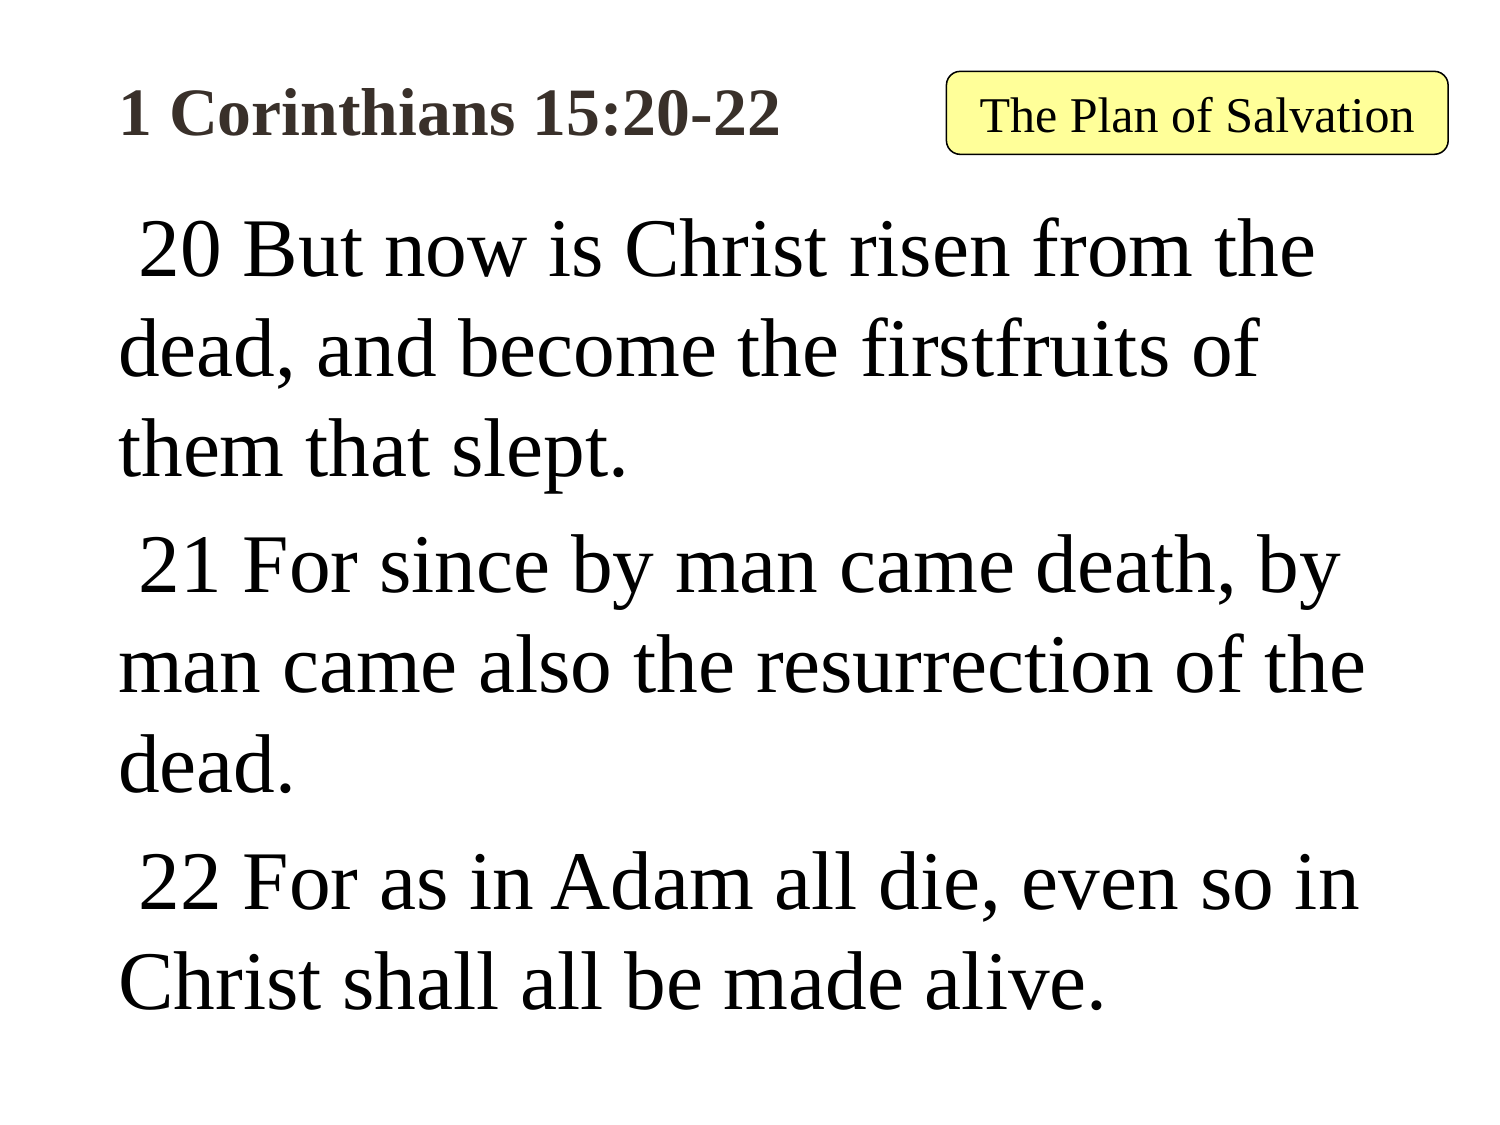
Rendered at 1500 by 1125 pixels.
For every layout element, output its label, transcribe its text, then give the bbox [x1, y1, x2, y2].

list 20 But now is Christ risen from the dead, and become the firstfruits of them that slept. 21 For since by man came death, by man came also the resurrection of the dead. 22 For as in Adam all die, even so in Christ shall all be made alive. [102, 185, 1398, 1061]
text_box The Plan of Salvation [946, 71, 1449, 155]
title 1 Corinthians 15:20-22 [102, 59, 1398, 158]
